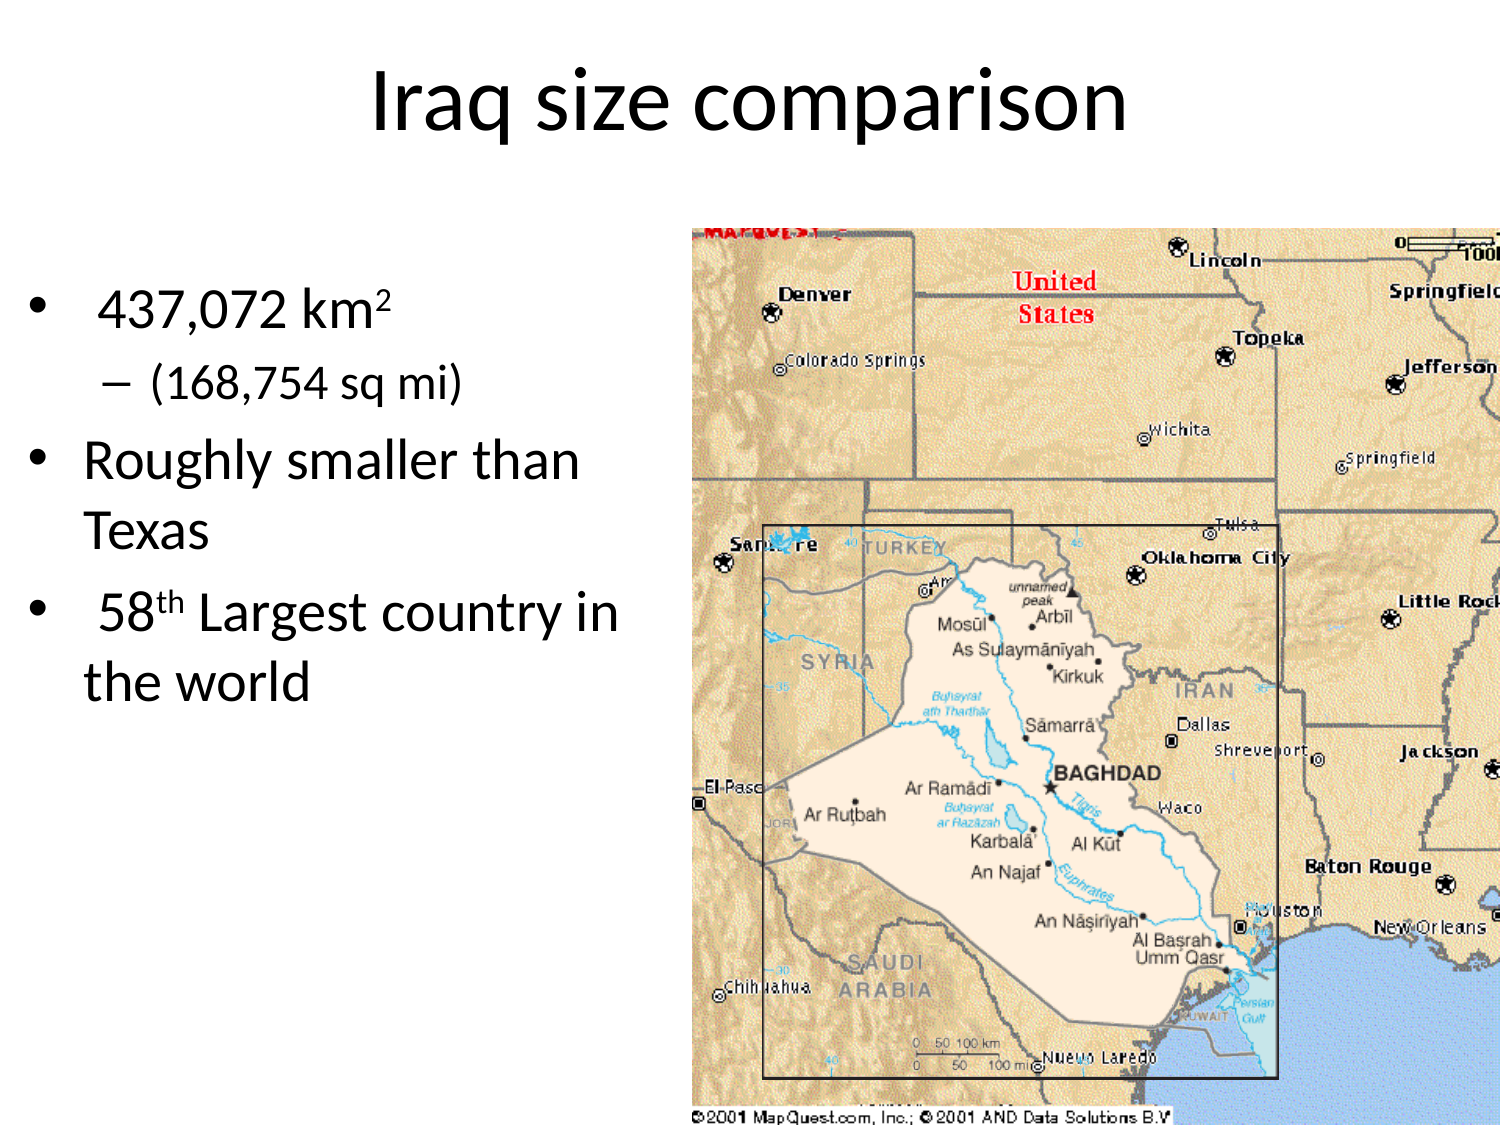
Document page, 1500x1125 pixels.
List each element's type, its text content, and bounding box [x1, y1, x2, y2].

picture [691, 227, 1500, 1125]
list 437,072 km2 (168,754 sq mi) Roughly smaller than Texas 58th Largest country in the world [12, 262, 686, 1005]
title Iraq size comparison [75, 0, 1425, 188]
